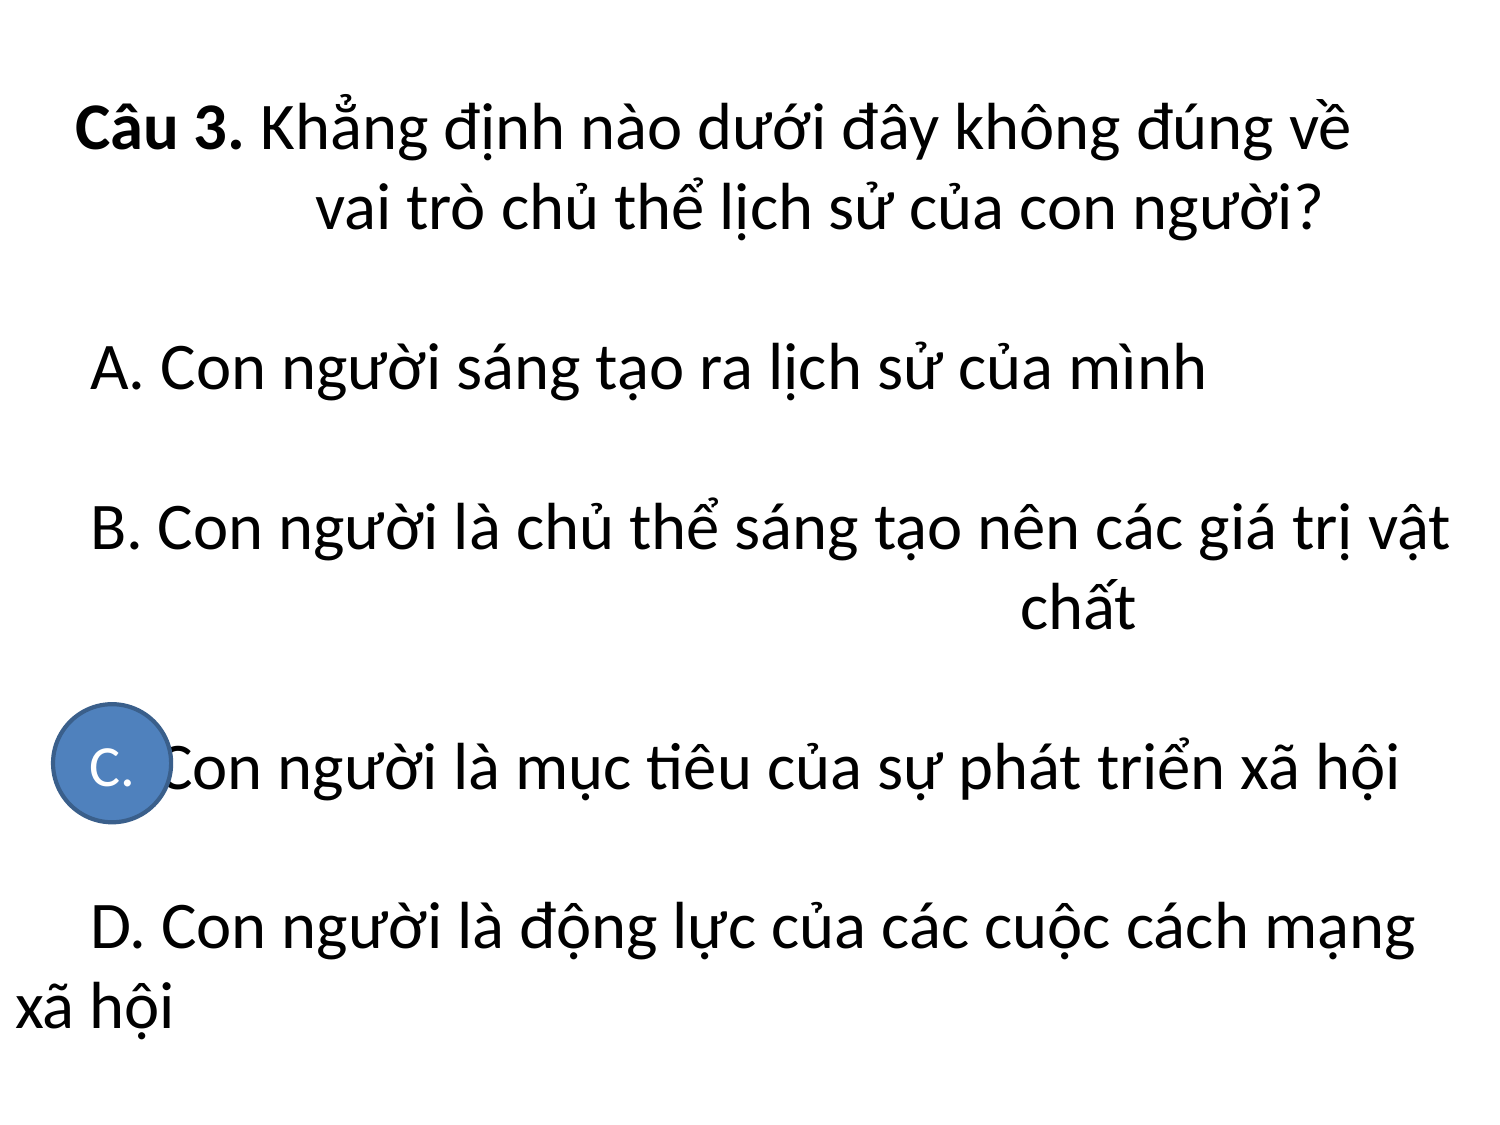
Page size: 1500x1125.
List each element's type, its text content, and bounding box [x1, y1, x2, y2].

title Câu 3. Khẳng định nào dưới đây không đúng về vai trò chủ thể lịch sử của con người? A. Con người sáng tạo ra lịch sử của mình B. Con người là chủ thể sáng tạo nên các giá trị vật chất C. Con người là mục tiêu của sự phát triển xã hội D. Con người là động lực của các cuộc cách mạng xã hội [0, 0, 1500, 1125]
text_box C. [50, 702, 174, 825]
